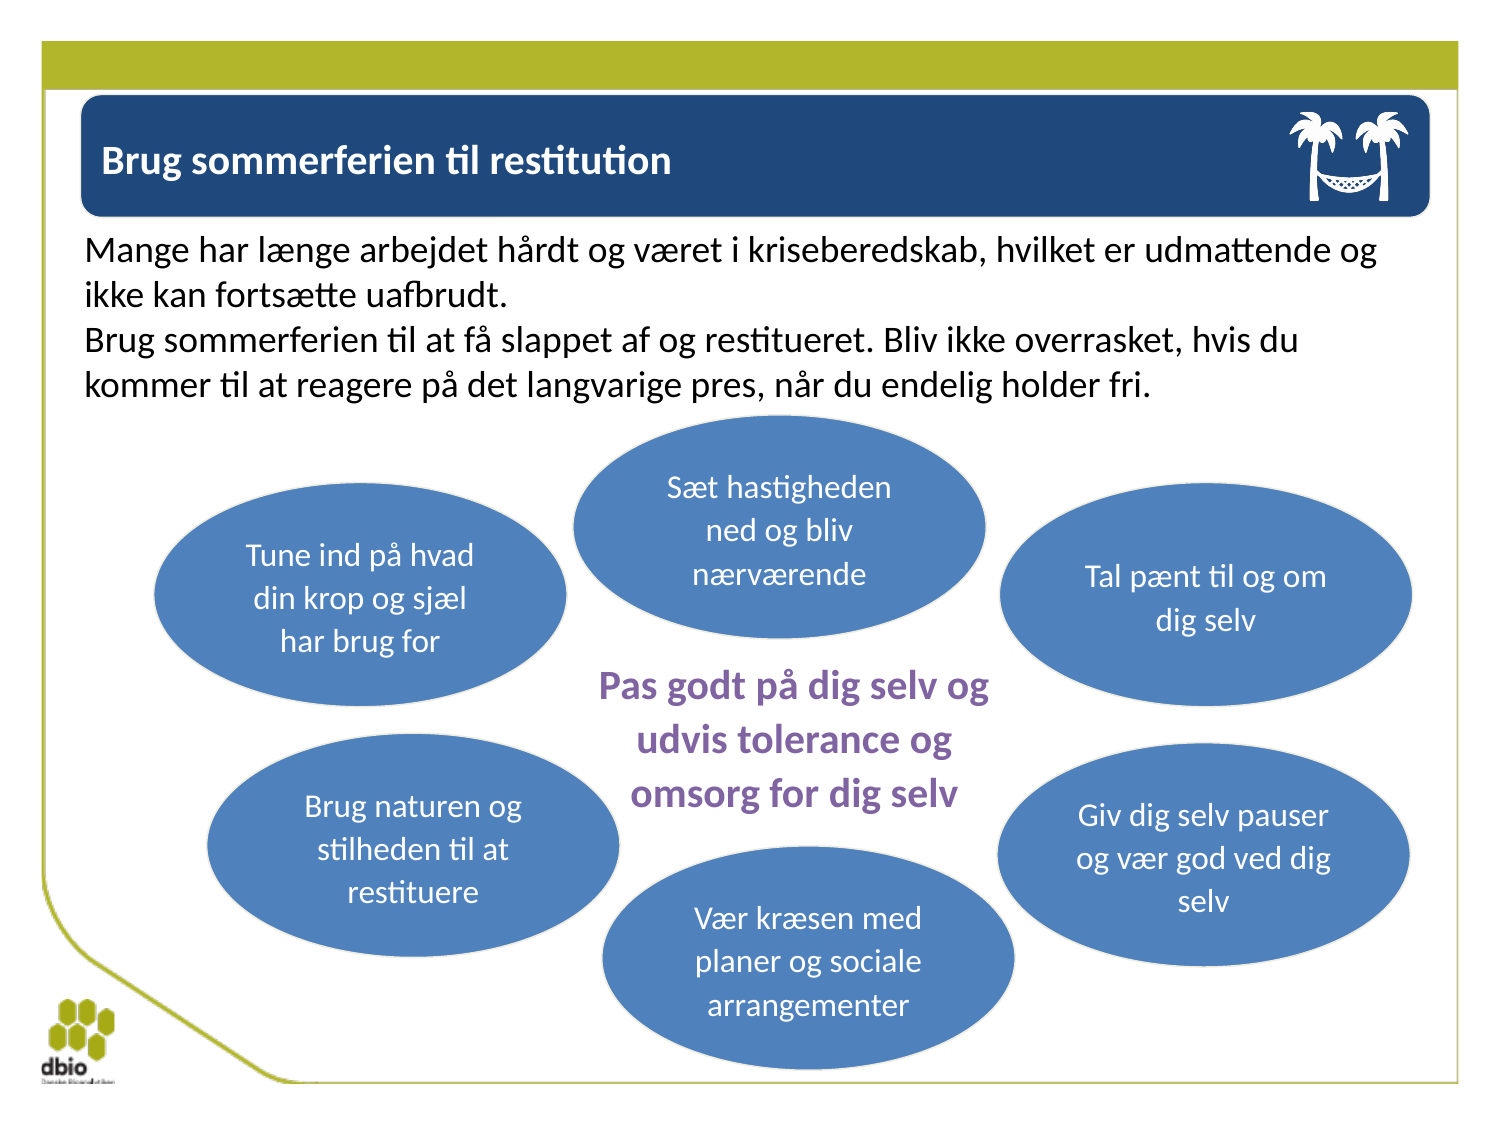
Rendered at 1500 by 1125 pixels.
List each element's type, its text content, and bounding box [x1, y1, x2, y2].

text_box Mange har længe arbejdet hårdt og været i kriseberedskab, hvilket er udmattende og ikke kan fortsætte uafbrudt. Brug sommerferien til at få slappet af og restitueret. Bliv ikke overrasket, hvis du kommer til at reagere på det langvarige pres, når du endelig holder fri. [62, 253, 1438, 376]
text_box Vær kræsen med planer og sociale arrangementer [599, 843, 1018, 1073]
text_box Giv dig selv pauser og vær god ved dig selv [996, 740, 1413, 970]
text_box Pas godt på dig selv og udvis tolerance og omsorg for dig selv [592, 653, 997, 870]
text_box Brug sommerferien til restitution [78, 92, 1287, 220]
text_box Tal pænt til og om dig selv [997, 480, 1415, 709]
text_box Brug sommerferien til restitution [1409, 92, 1433, 219]
picture [1286, 94, 1411, 218]
text_box Brug naturen og stilheden til at restituere [204, 731, 618, 960]
text_box Tune ind på hvad din krop og sjæl har brug for [151, 480, 570, 709]
text_box Sæt hastigheden ned og bliv nærværende [570, 412, 989, 642]
